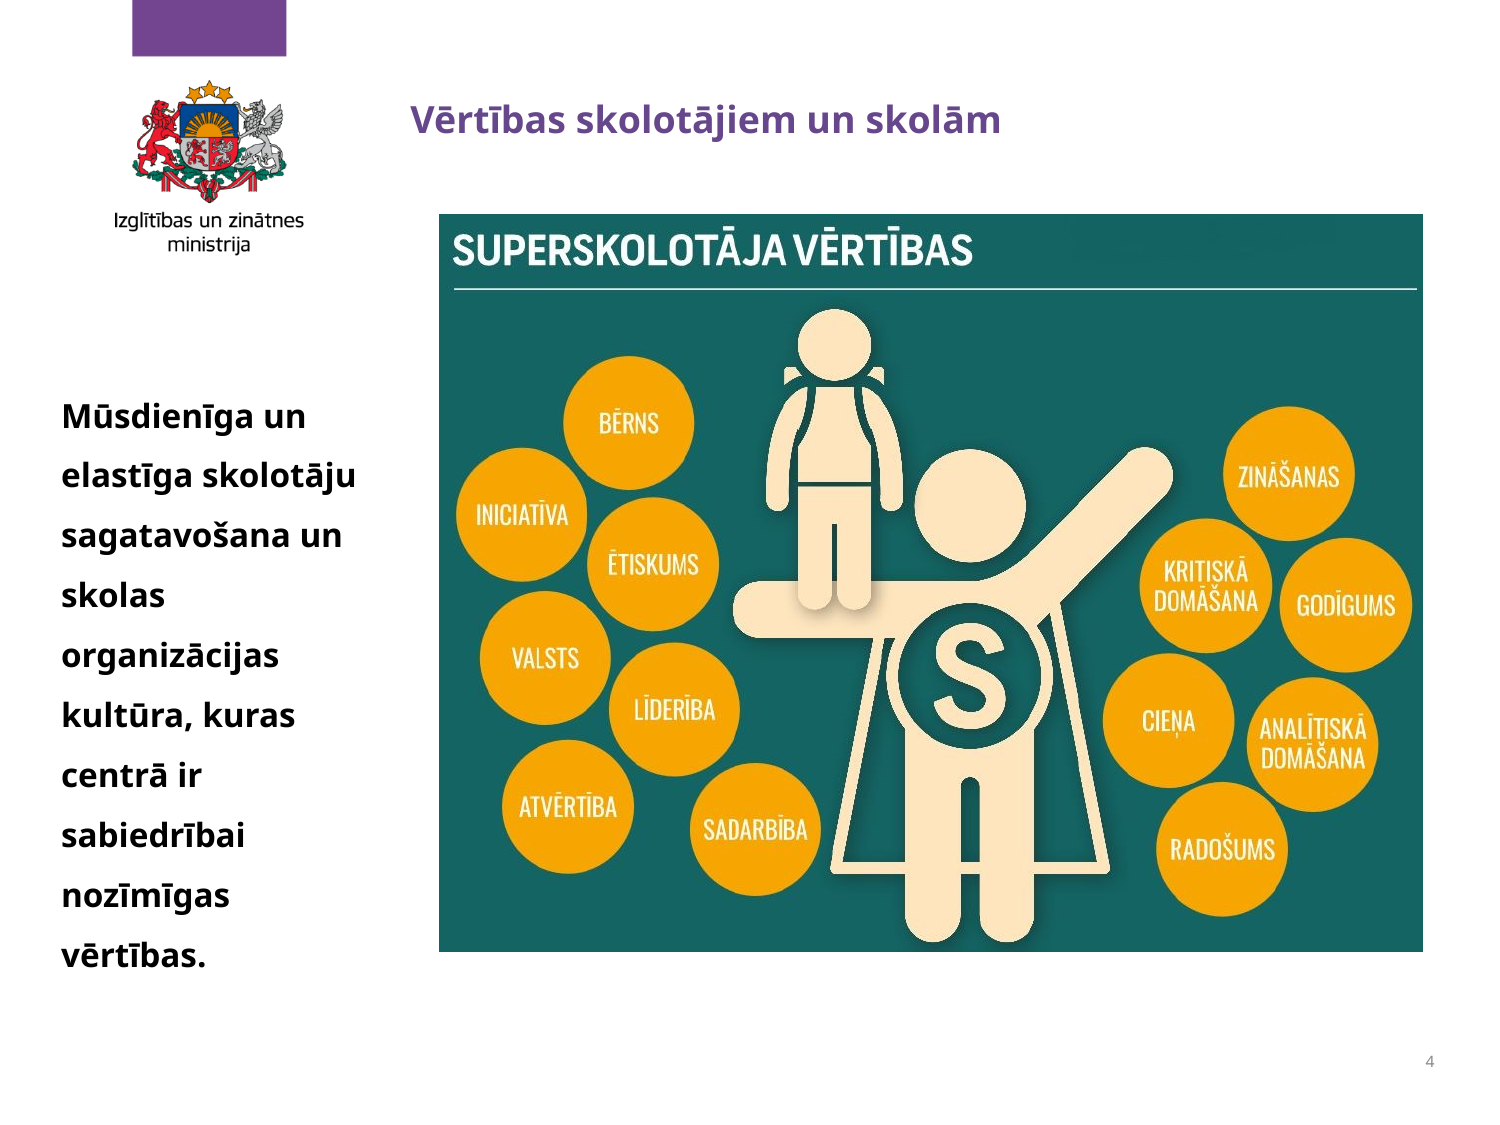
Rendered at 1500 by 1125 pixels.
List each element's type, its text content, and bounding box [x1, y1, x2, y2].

picture [439, 214, 1423, 952]
picture [56, 0, 362, 306]
title Vērtības skolotājiem un skolām [395, 87, 1282, 170]
list Mūsdienīga un elastīga skolotāju sagatavošana un skolas organizācijas kultūra, kuras centrā ir sabiedrībai nozīmīgas vērtības. [45, 367, 395, 877]
slide_number 4 [1400, 1037, 1450, 1088]
